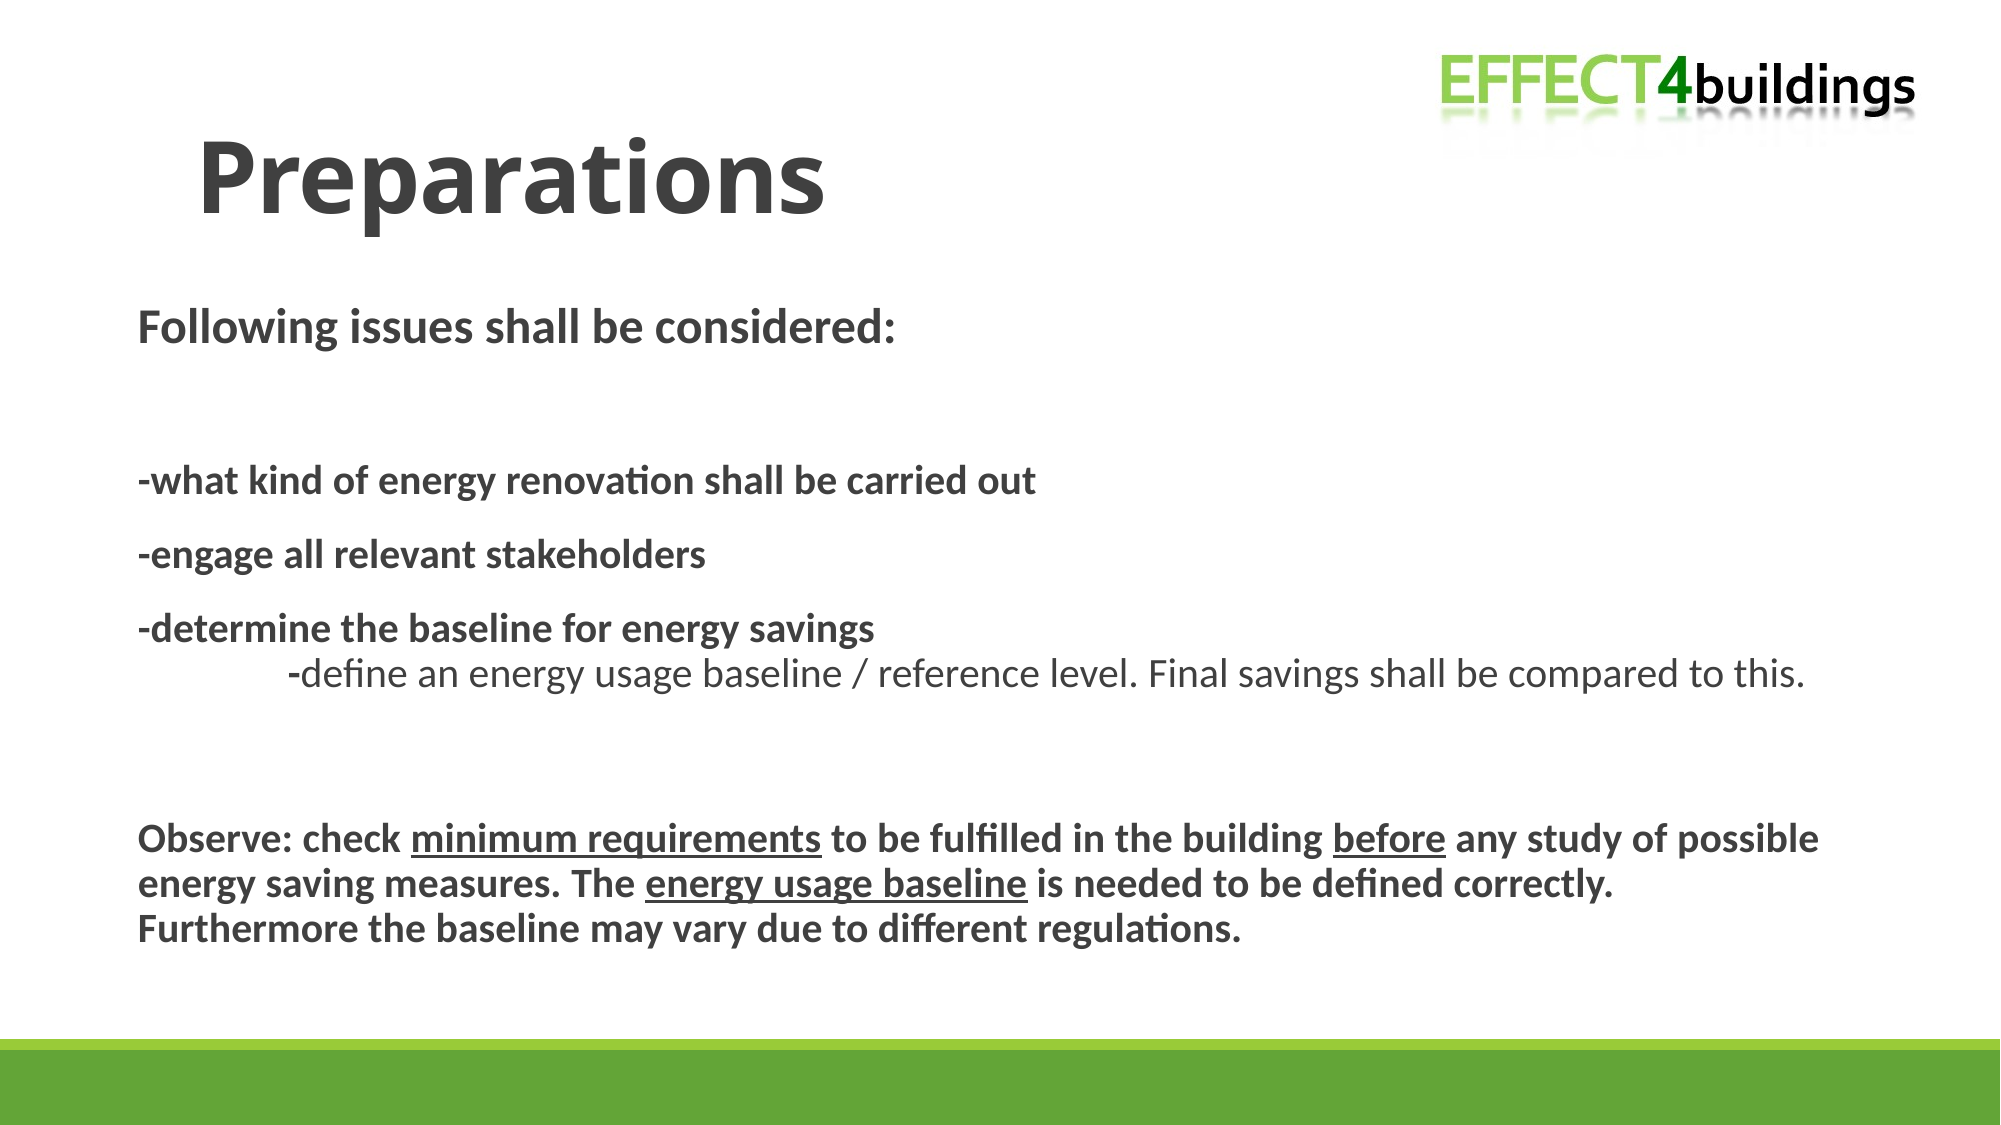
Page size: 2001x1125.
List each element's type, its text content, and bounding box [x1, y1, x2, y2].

list Following issues shall be considered: -what kind of energy renovation shall be carried out -engage all relevant stakeholders -determine the baseline for energy savings -define an energy usage baseline / reference level. Final savings shall be compared to this. Observe: check minimum requirements to be fulfilled in the building before any study of possible energy saving measures. The energy usage baseline is needed to be defined correctly. Furthermore the baseline may vary due to different regulations. [137, 293, 1830, 1000]
picture [1356, 29, 2000, 203]
title Preparations [180, 92, 1830, 242]
